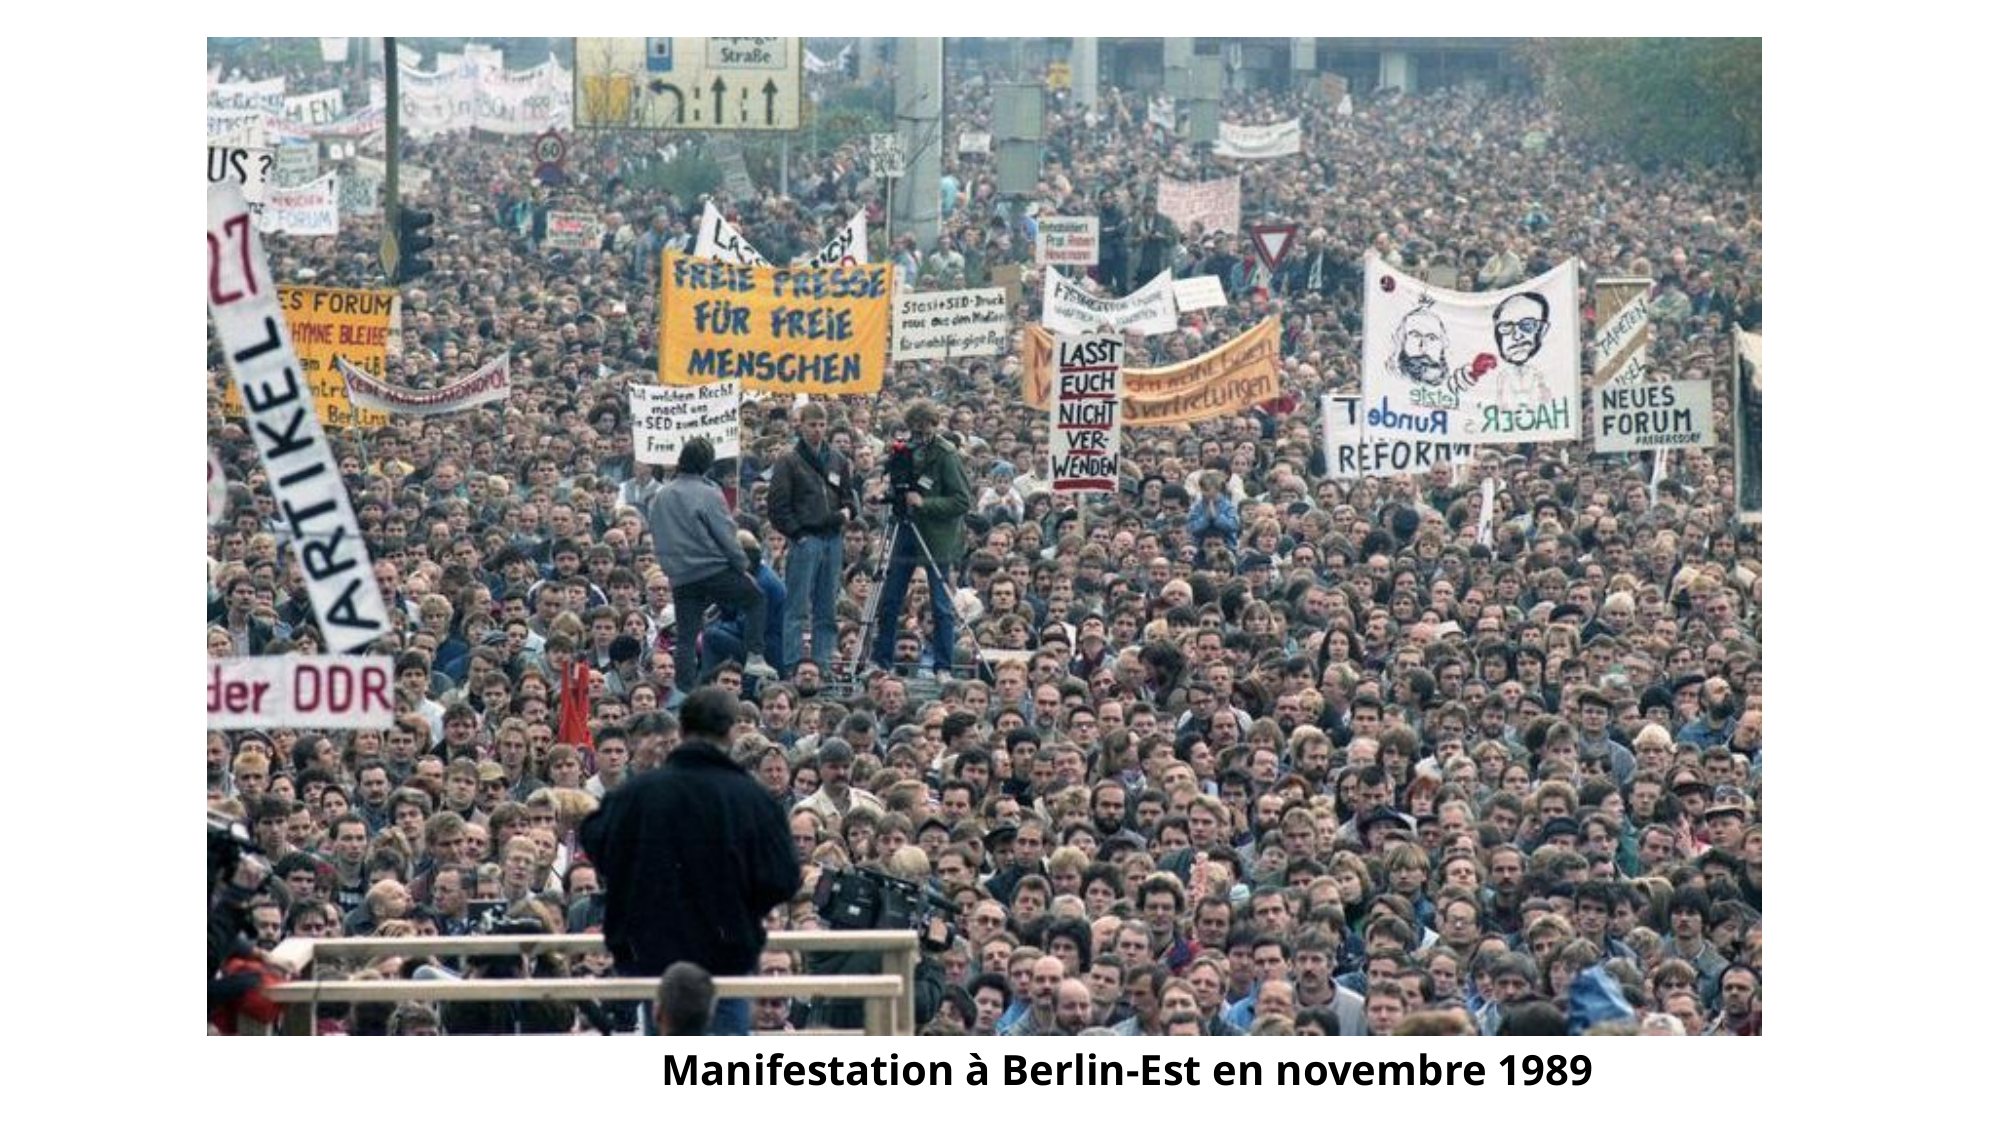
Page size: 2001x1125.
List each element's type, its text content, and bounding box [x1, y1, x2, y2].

text_box Manifestation à Berlin-Est en novembre 1989 [646, 1036, 1457, 1097]
picture [207, 37, 1762, 1036]
